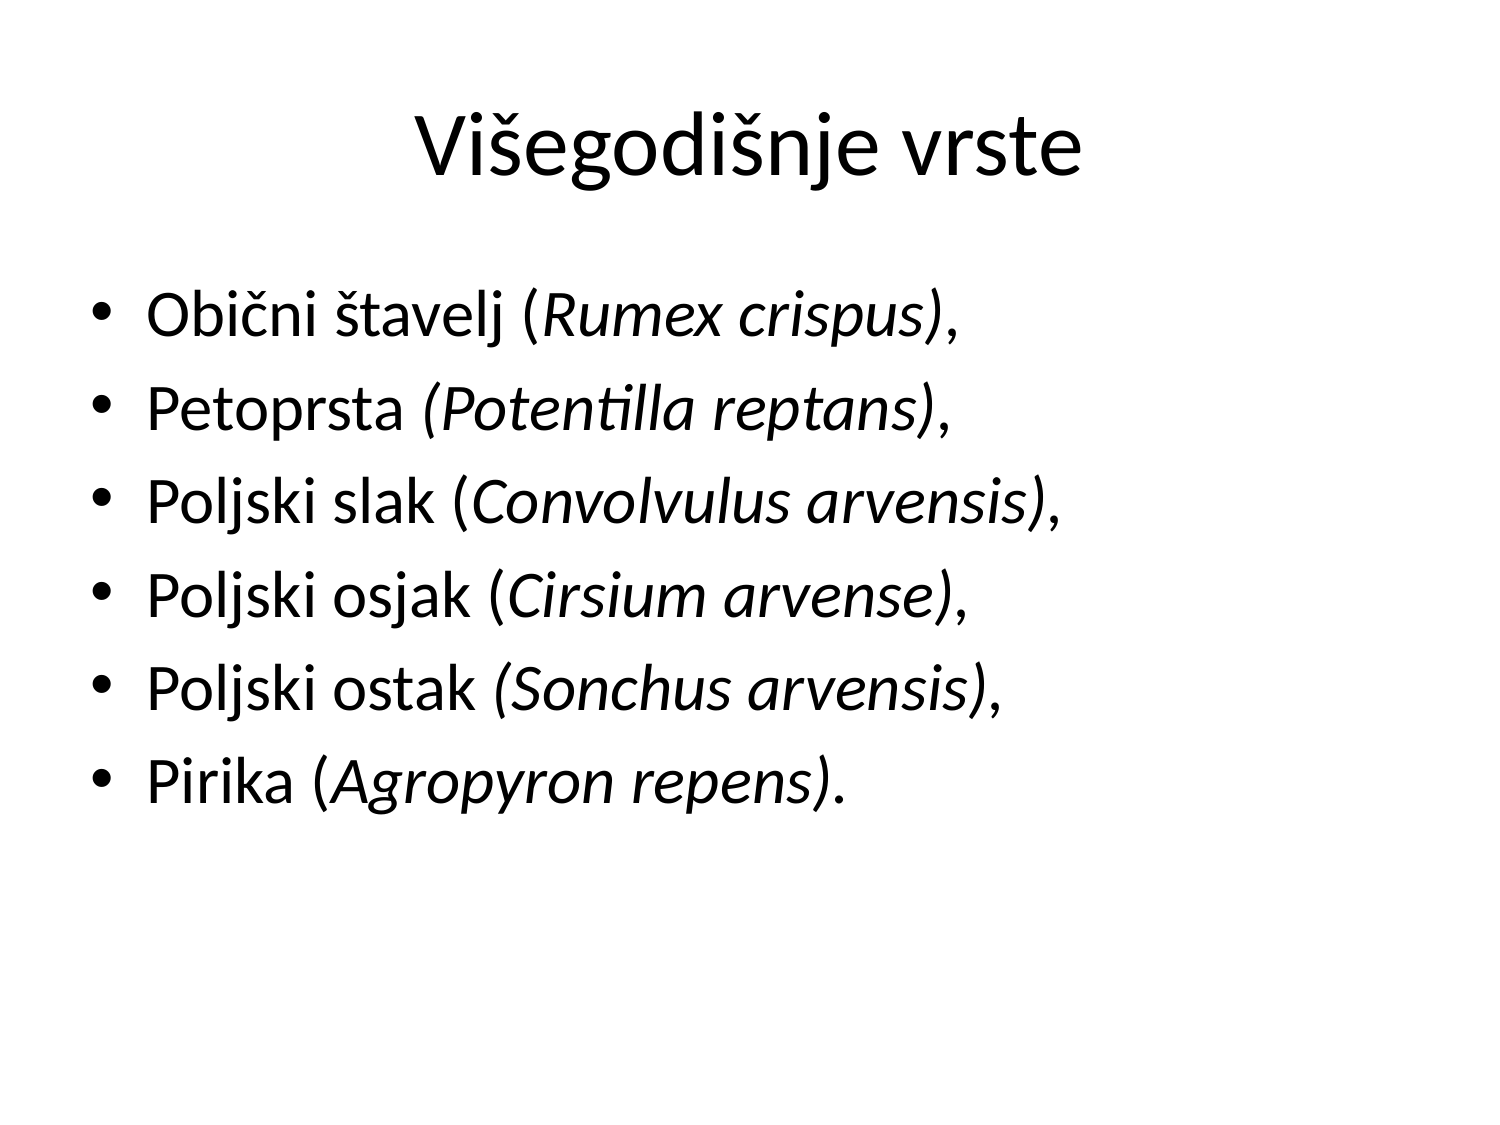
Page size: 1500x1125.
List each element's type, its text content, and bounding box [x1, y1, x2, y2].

list Obični štavelj (Rumex crispus), Petoprsta (Potentilla reptans), Poljski slak (Convolvulus arvensis), Poljski osjak (Cirsium arvense), Poljski ostak (Sonchus arvensis), Pirika (Agropyron repens). [75, 262, 1425, 1005]
title Višegodišnje vrste [75, 45, 1425, 233]
